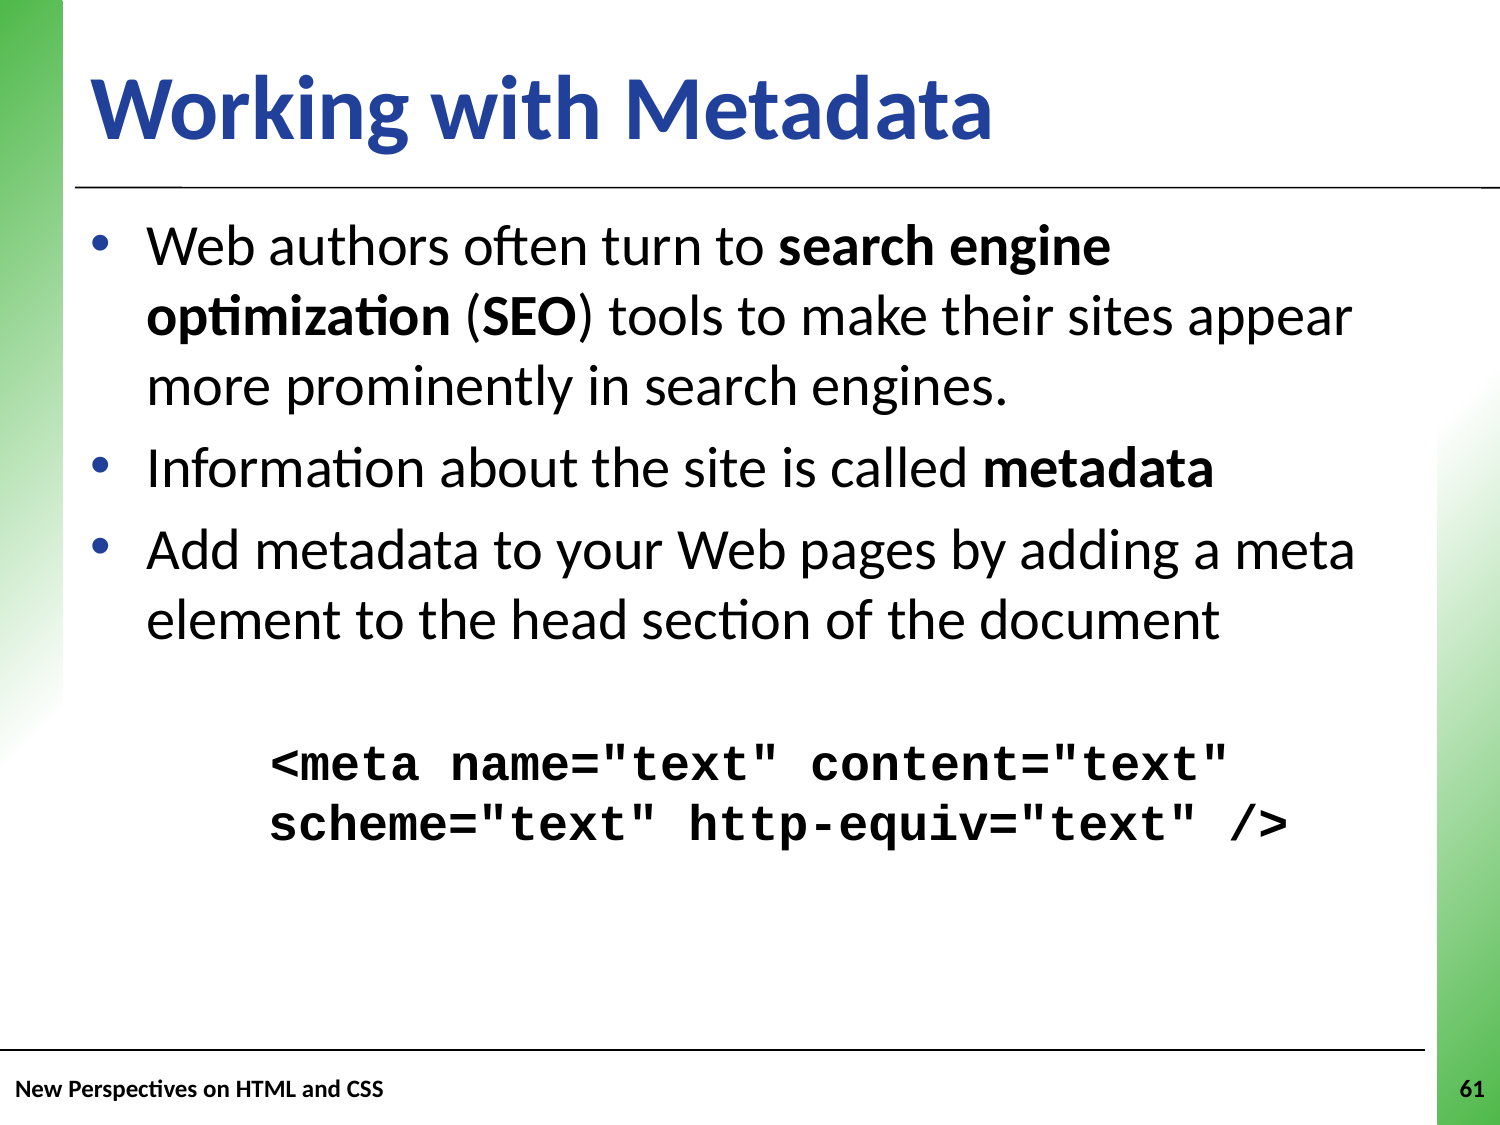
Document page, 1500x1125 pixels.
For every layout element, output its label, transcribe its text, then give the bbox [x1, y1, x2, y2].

list Web authors often turn to search engine optimization (SEO) tools to make their sites appear more prominently in search engines. Information about the site is called metadata Add metadata to your Web pages by adding a meta element to the head section of the document <meta name="text" content="text" scheme="text" http-equiv="text" /> [74, 199, 1426, 1006]
title Working with Metadata [74, 24, 1438, 181]
slide_number 61 [1412, 1050, 1500, 1125]
footer New Perspectives on HTML and CSS [0, 1050, 1350, 1125]
